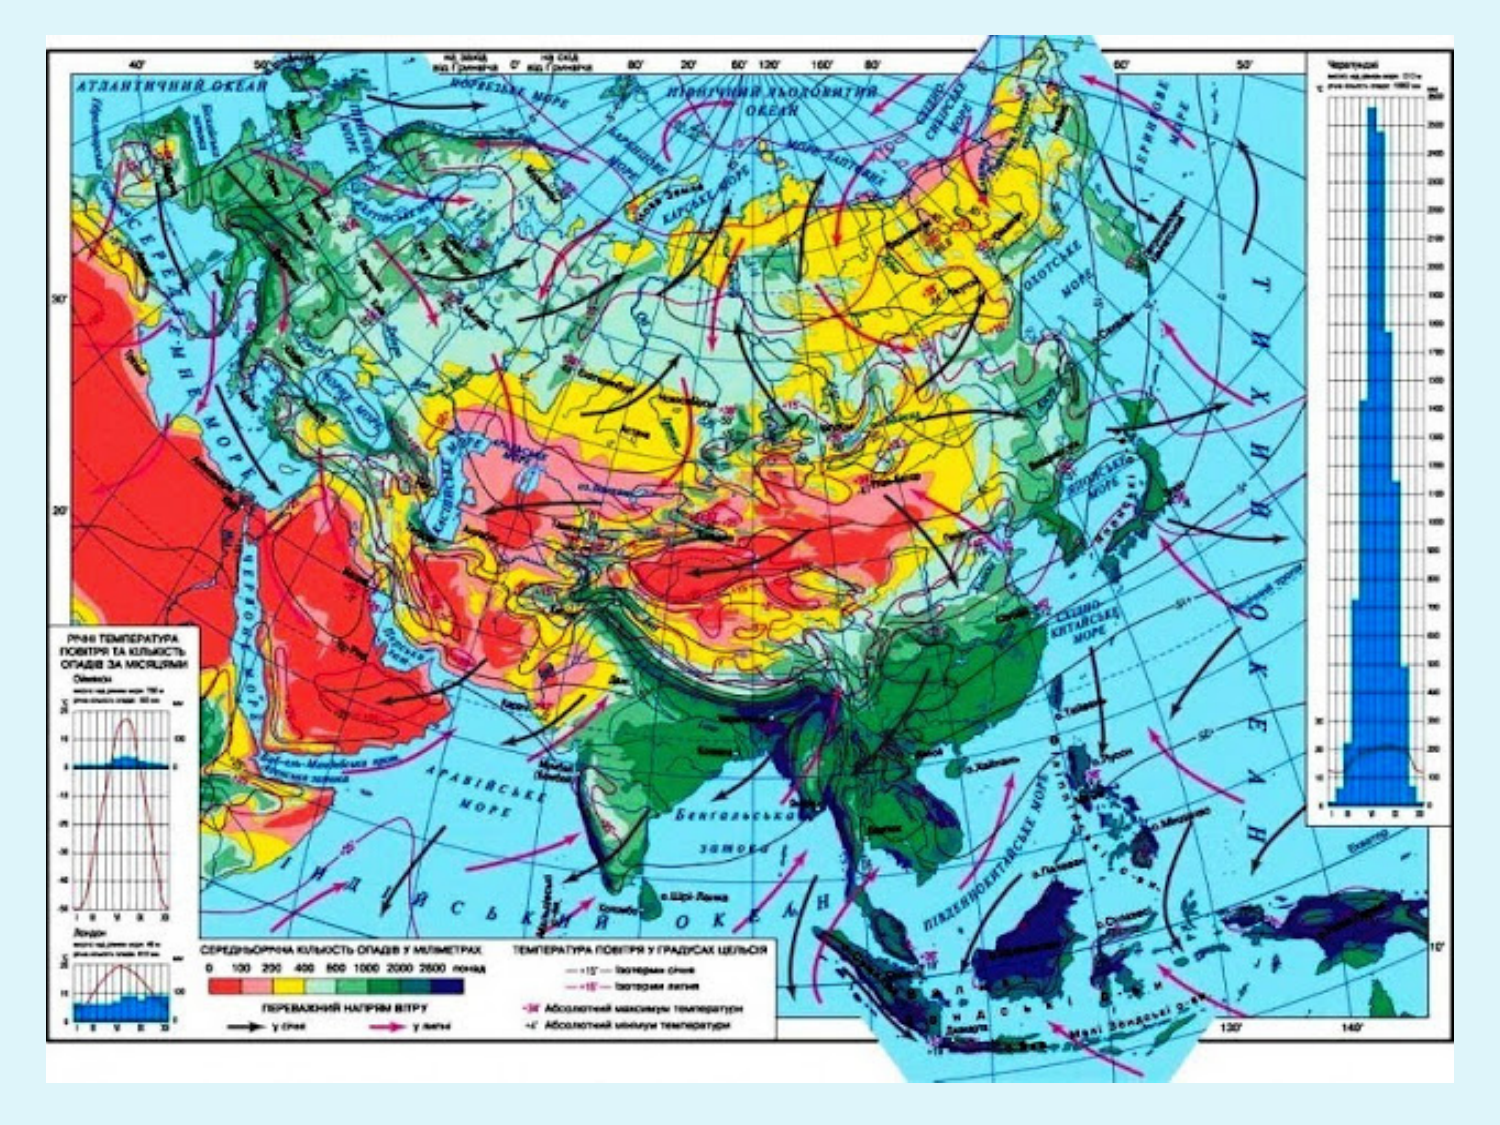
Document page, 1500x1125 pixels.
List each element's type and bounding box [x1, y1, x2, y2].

picture [46, 34, 1454, 1083]
